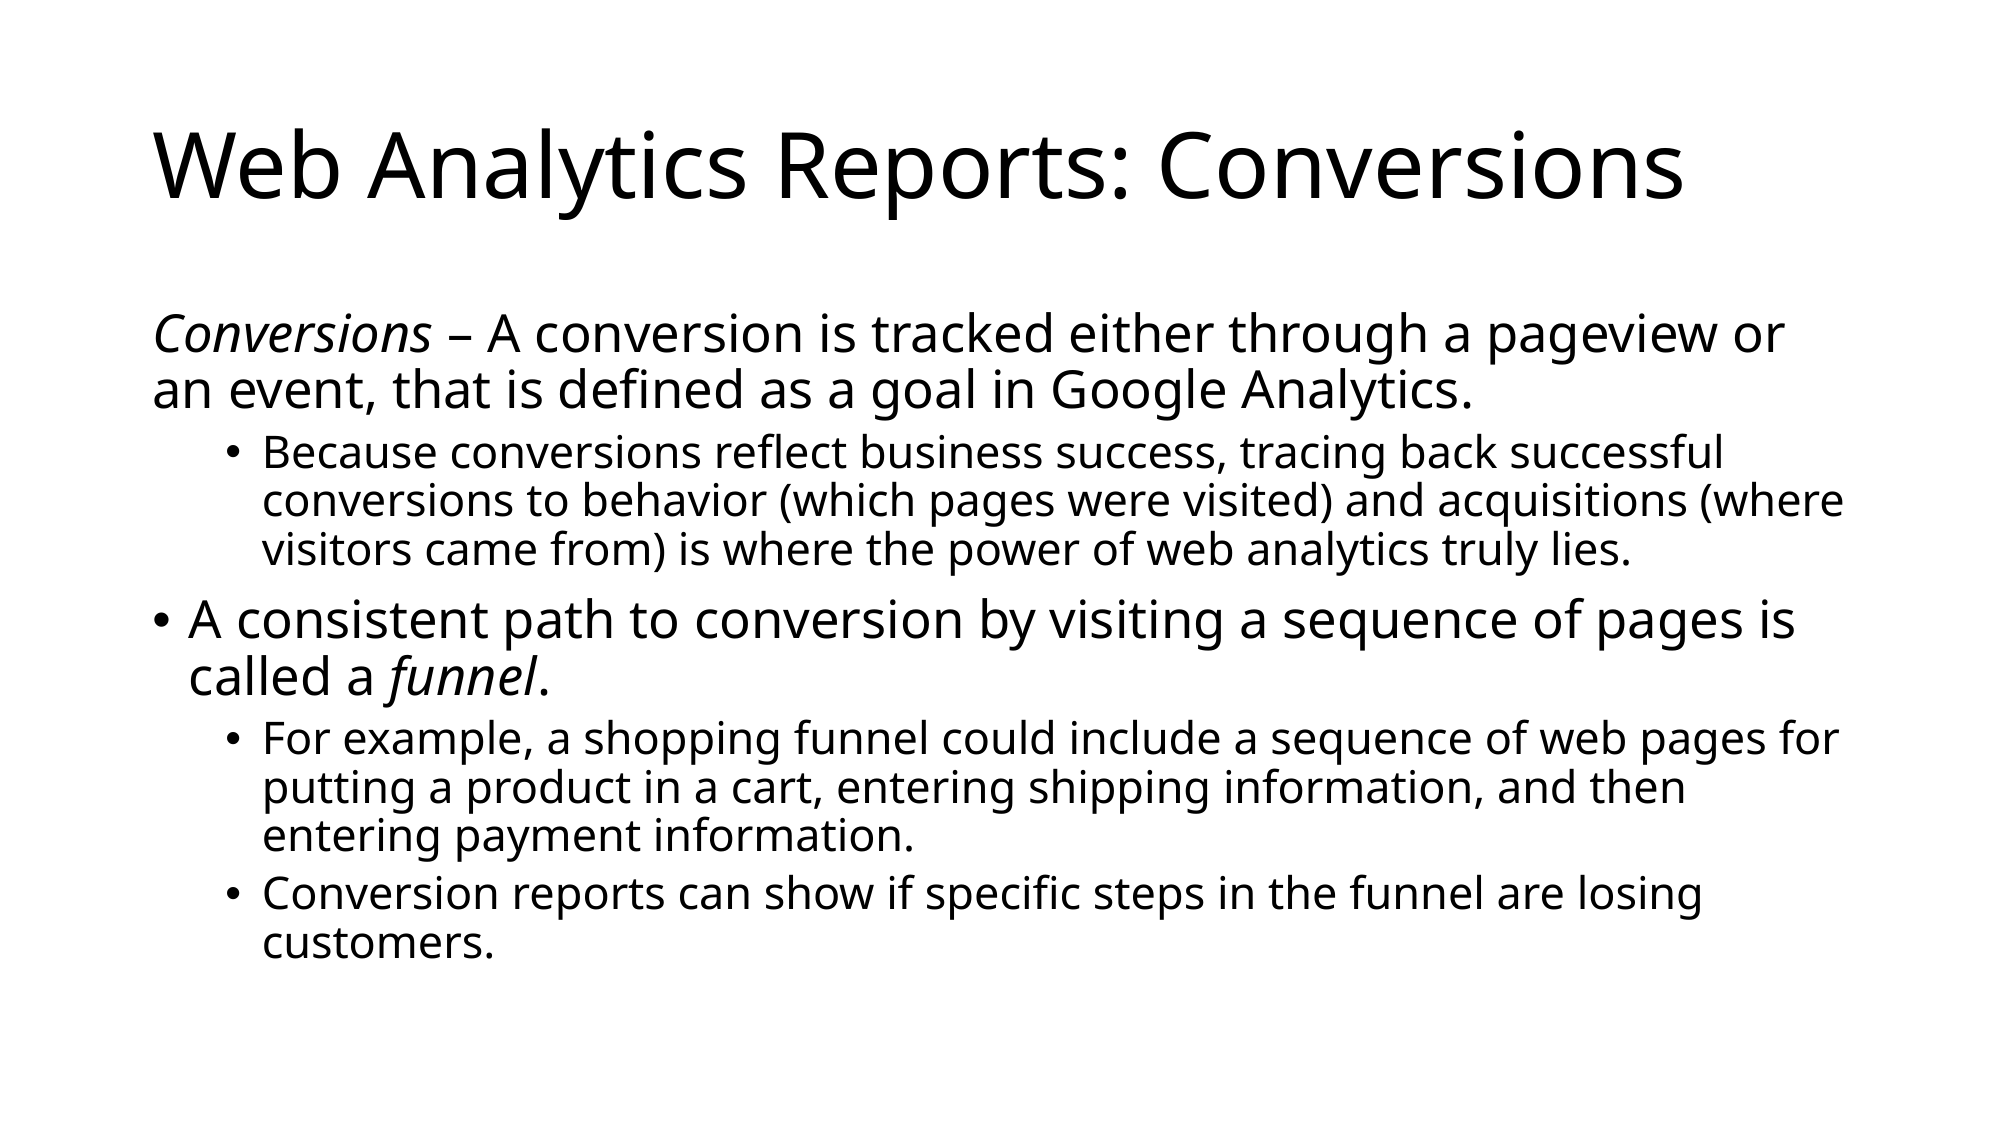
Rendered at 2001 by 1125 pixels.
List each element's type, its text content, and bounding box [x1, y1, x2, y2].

list Conversions – A conversion is tracked either through a pageview or an event, that is defined as a goal in Google Analytics. Because conversions reflect business success, tracing back successful conversions to behavior (which pages were visited) and acquisitions (where visitors came from) is where the power of web analytics truly lies. A consistent path to conversion by visiting a sequence of pages is called a funnel. For example, a shopping funnel could include a sequence of web pages for putting a product in a cart, entering shipping information, and then entering payment information. Conversion reports can show if specific steps in the funnel are losing customers. [137, 299, 1863, 1014]
title Web Analytics Reports: Conversions [137, 59, 1863, 278]
